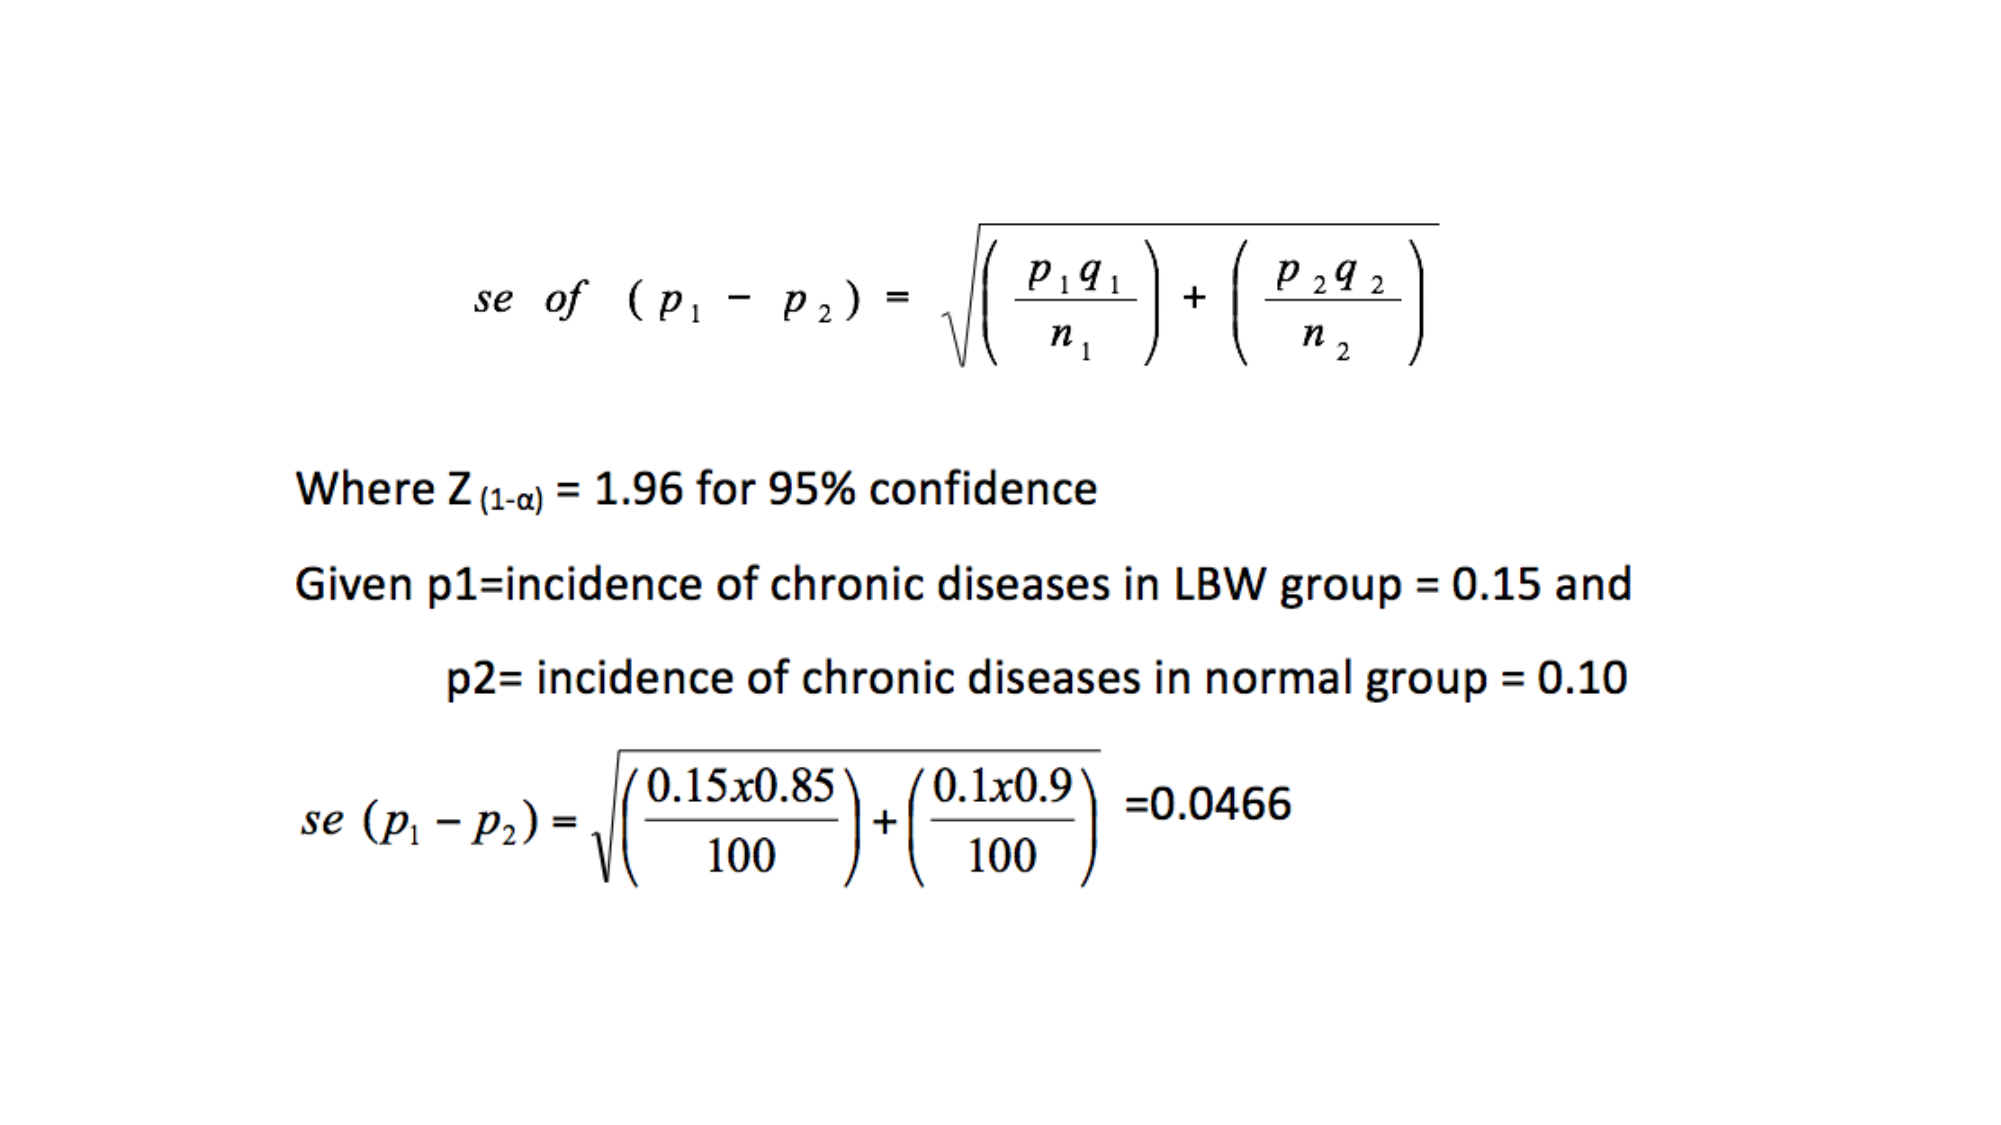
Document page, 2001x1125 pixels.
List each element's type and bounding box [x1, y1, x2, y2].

list [261, 204, 1708, 919]
